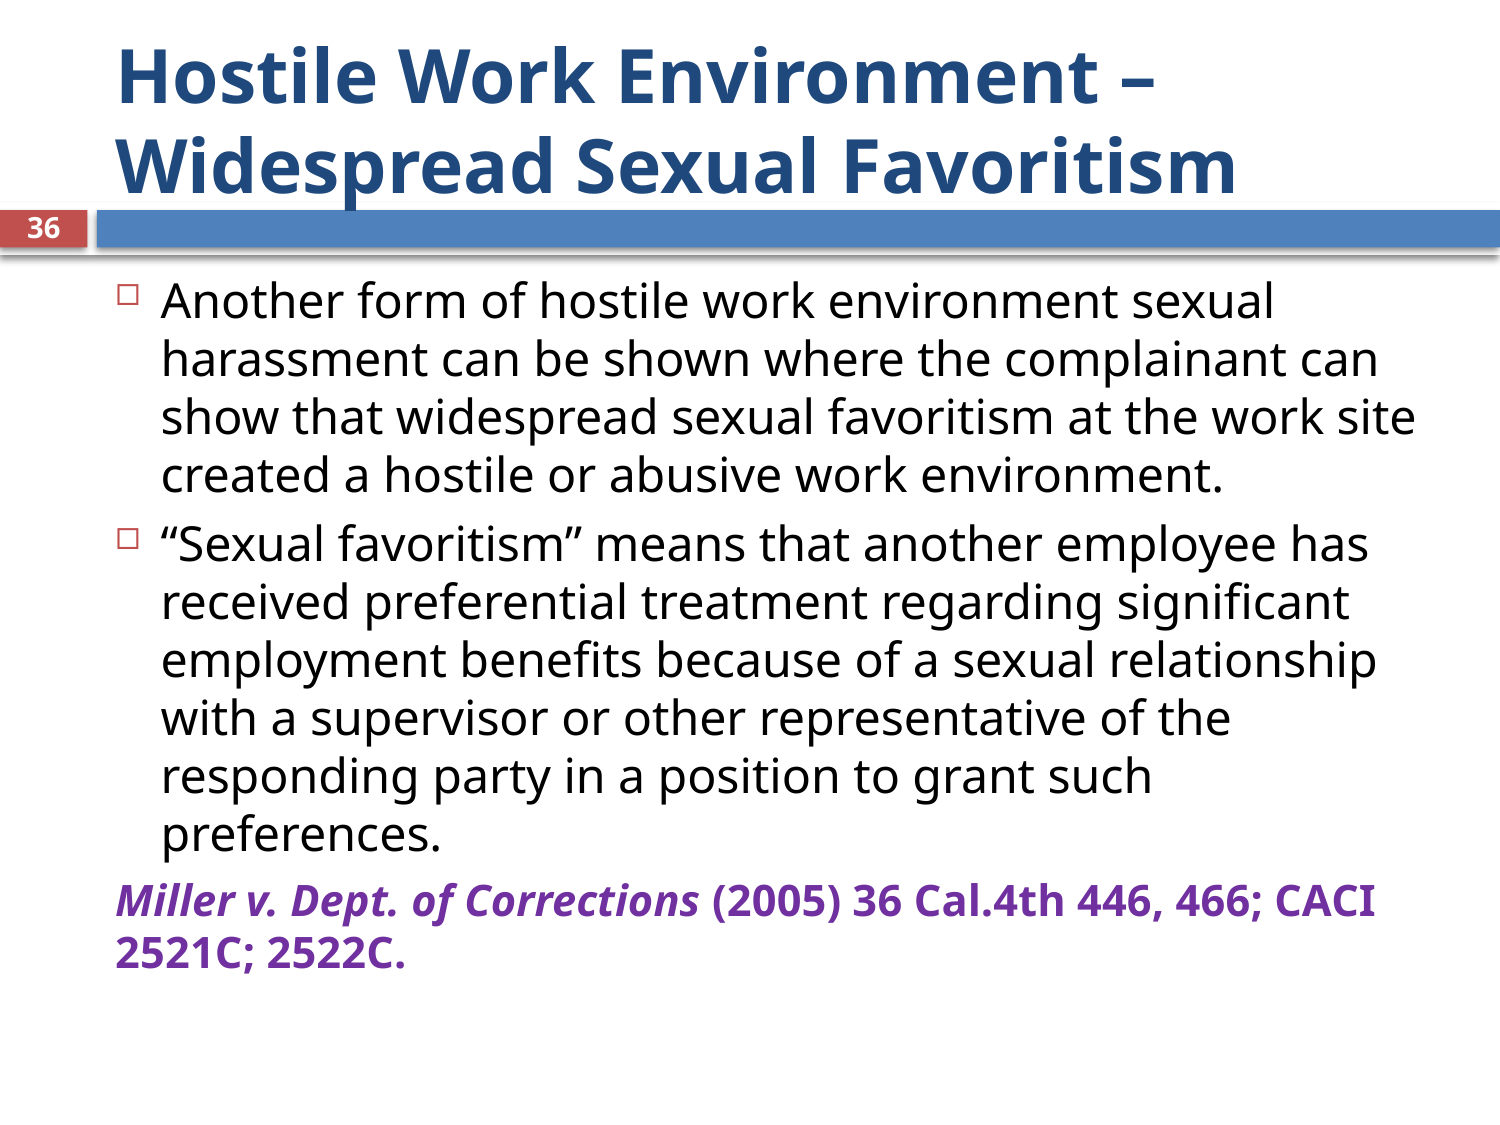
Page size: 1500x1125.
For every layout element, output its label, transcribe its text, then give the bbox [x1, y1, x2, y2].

slide_number 36 [0, 208, 88, 249]
list Another form of hostile work environment sexual harassment can be shown where the complainant can show that widespread sexual favoritism at the work site created a hostile or abusive work environment. “Sexual favoritism” means that another employee has received preferential treatment regarding significant employment benefits because of a sexual relationship with a supervisor or other representative of the responding party in a position to grant such preferences. Miller v. Dept. of Corrections (2005) 36 Cal.4th 446, 466; CACI 2521C; 2522C. [100, 262, 1438, 1000]
title Hostile Work Environment –Widespread Sexual Favoritism [100, 37, 1438, 200]
